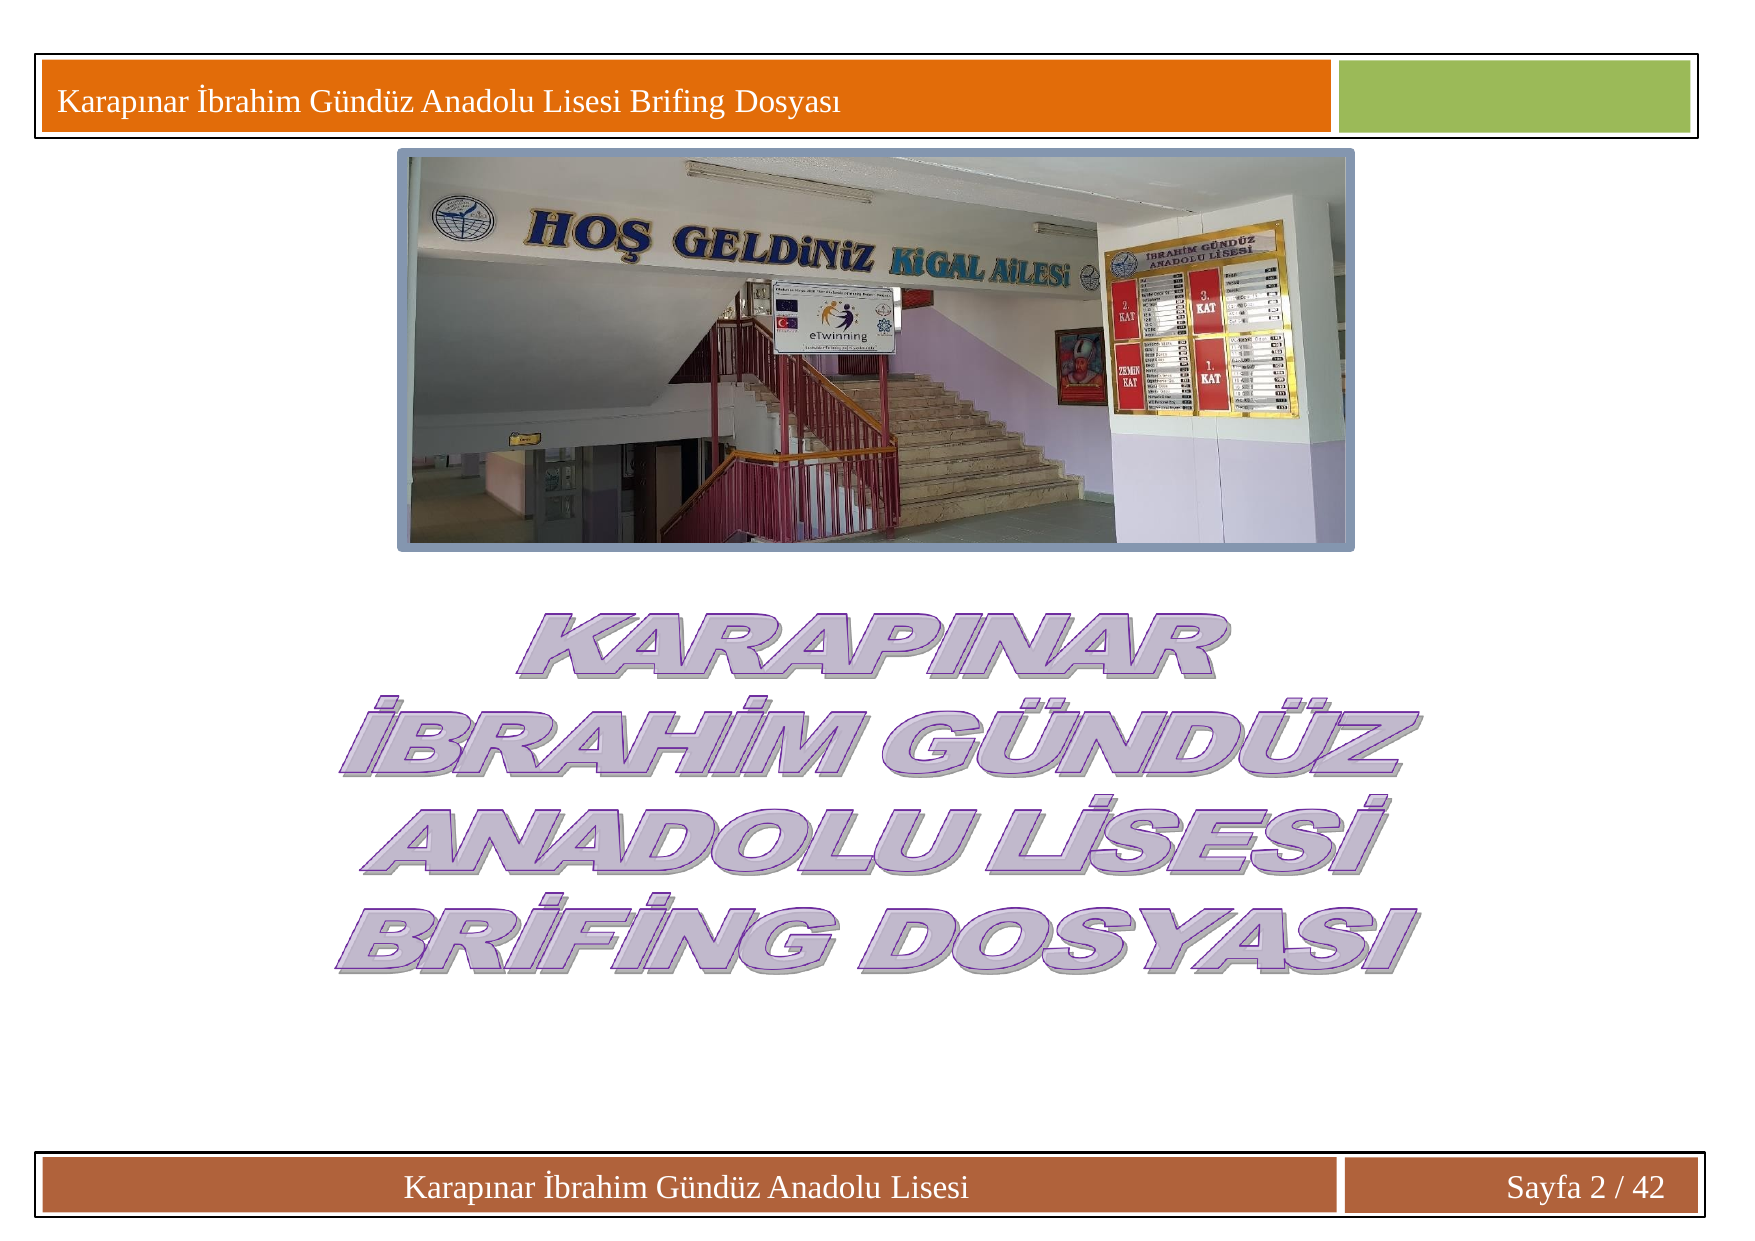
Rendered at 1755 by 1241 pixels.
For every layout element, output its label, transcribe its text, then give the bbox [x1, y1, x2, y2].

text_box [35, 1152, 1705, 1217]
text_box [334, 892, 1418, 970]
footer Karapınar İbrahim Gündüz Anadolu Lisesi [401, 1166, 978, 1241]
text_box [401, 152, 1351, 548]
text_box [362, 798, 1393, 876]
slide_number Sayfa 2 / 42 [1504, 1166, 1686, 1241]
text_box [515, 613, 1228, 675]
text_box [338, 695, 1420, 774]
text_box [358, 794, 1389, 872]
text_box [342, 699, 1424, 778]
text_box [35, 53, 1698, 138]
text_box [518, 617, 1232, 679]
text_box [319, 613, 1434, 970]
text_box [338, 896, 1422, 975]
